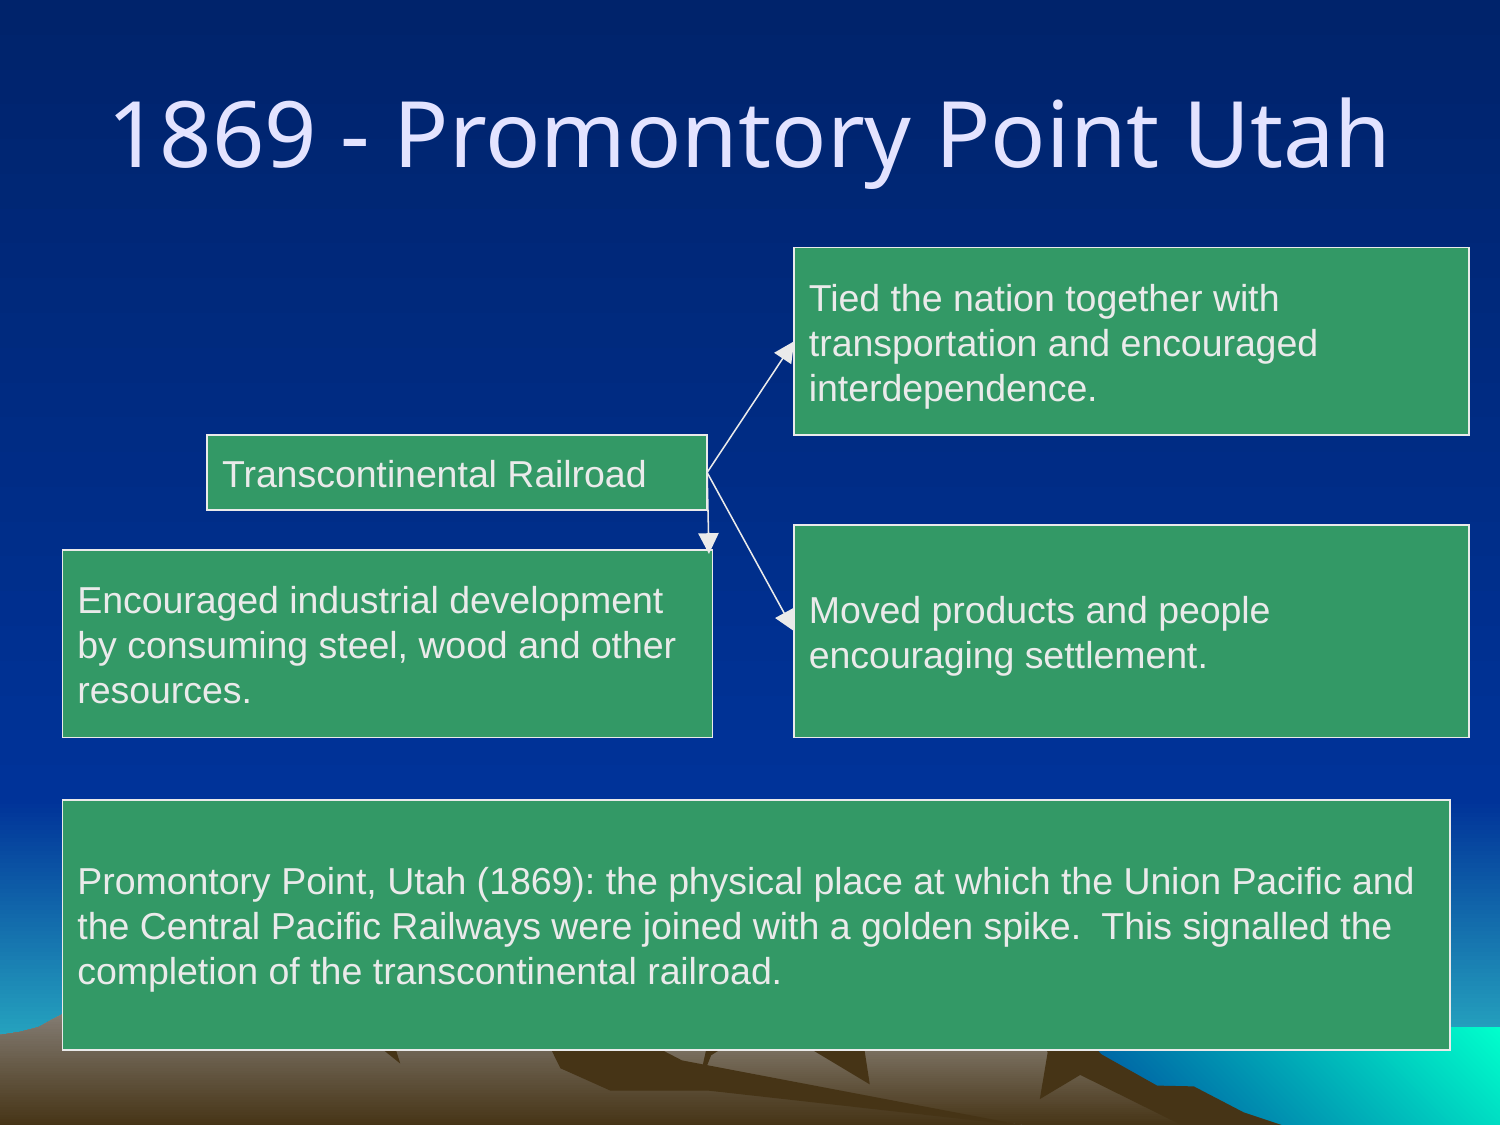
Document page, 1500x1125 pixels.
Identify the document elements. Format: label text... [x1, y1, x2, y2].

text_box Tied the nation together with transportation and encouraged interdependence. [794, 247, 1469, 436]
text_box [706, 341, 795, 471]
text_box Transcontinental Railroad [207, 435, 701, 510]
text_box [706, 472, 795, 632]
text_box Encouraged industrial development by consuming steel, wood and other resources. [62, 549, 713, 738]
text_box Promontory Point, Utah (1869): the physical place at which the Union Pacific and the Central Pacific Railways were joined with a golden spike. This signalled the completion of the transcontinental railroad. [62, 800, 1450, 1050]
title 1869 - Promontory Point Utah [75, 37, 1425, 225]
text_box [706, 472, 710, 555]
text_box Moved products and people encouraging settlement. [794, 524, 1469, 738]
